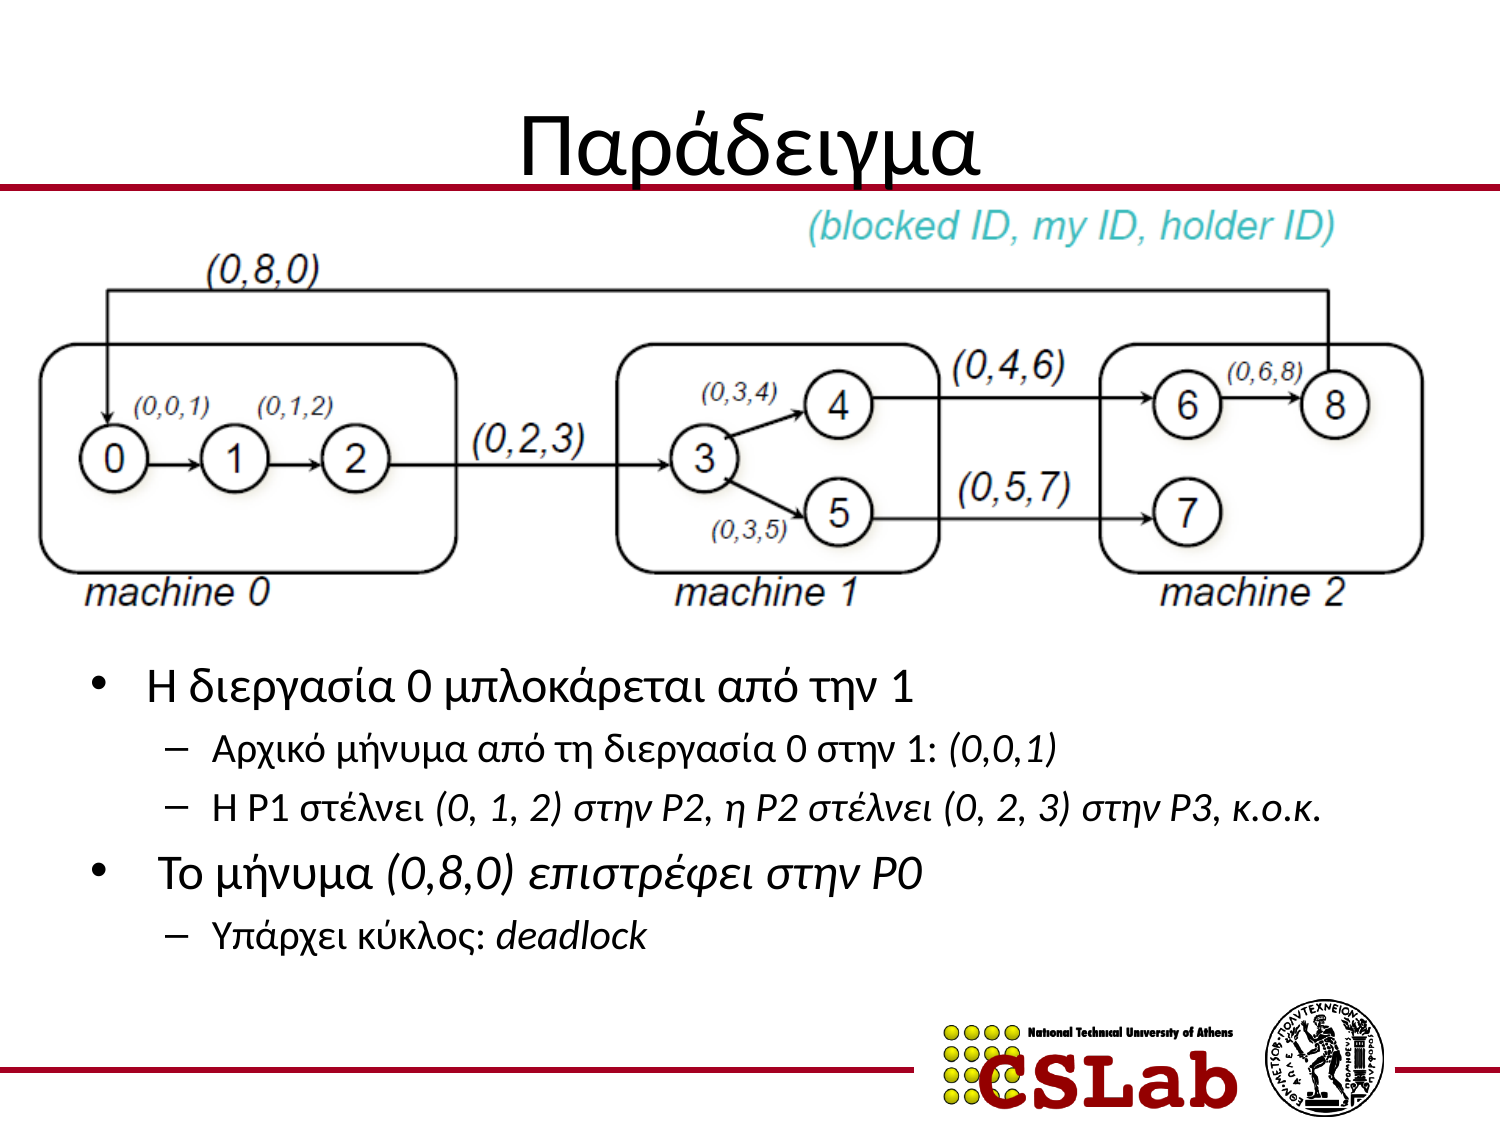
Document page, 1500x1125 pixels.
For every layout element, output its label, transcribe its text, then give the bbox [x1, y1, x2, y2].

picture [937, 1022, 1243, 1118]
title Παράδειγμα [74, 44, 1426, 194]
picture [1265, 1006, 1384, 1117]
list Η διεργασία 0 μπλοκάρεται από την 1 Αρχικό μήνυμα από τη διεργασία 0 στην 1: (0,0,1) Η P1 στέλνει (0, 1, 2) στην P2, η P2 στέλνει (0, 2, 3) στην P3, κ.ο.κ. Το μήνυμα (0,8,0) επιστρέφει στην P0 Υπάρχει κύκλος: deadlock [74, 657, 1426, 1006]
picture [18, 196, 1482, 650]
